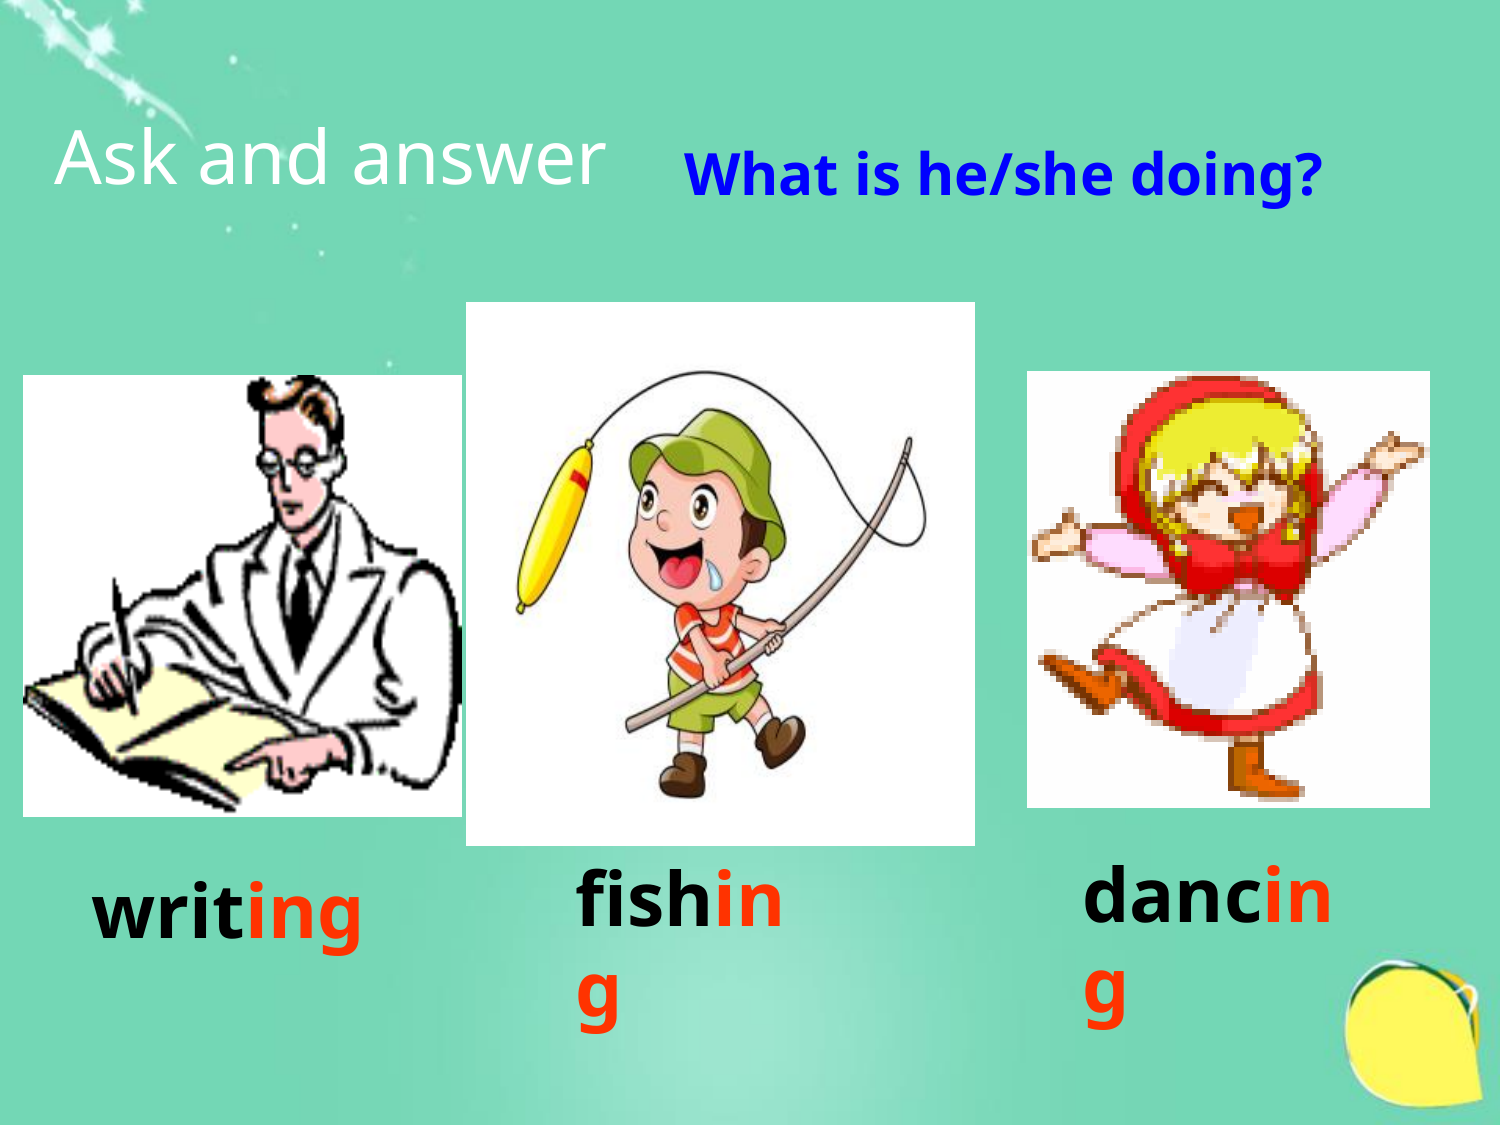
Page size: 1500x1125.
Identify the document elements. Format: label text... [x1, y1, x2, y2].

text_box writing [76, 855, 439, 961]
text_box What is he/she doing? [655, 136, 1353, 208]
text_box Ask and answer [30, 102, 632, 207]
text_box fishing [560, 854, 847, 1039]
text_box dancing [1067, 840, 1389, 1035]
picture [0, 0, 1500, 1125]
